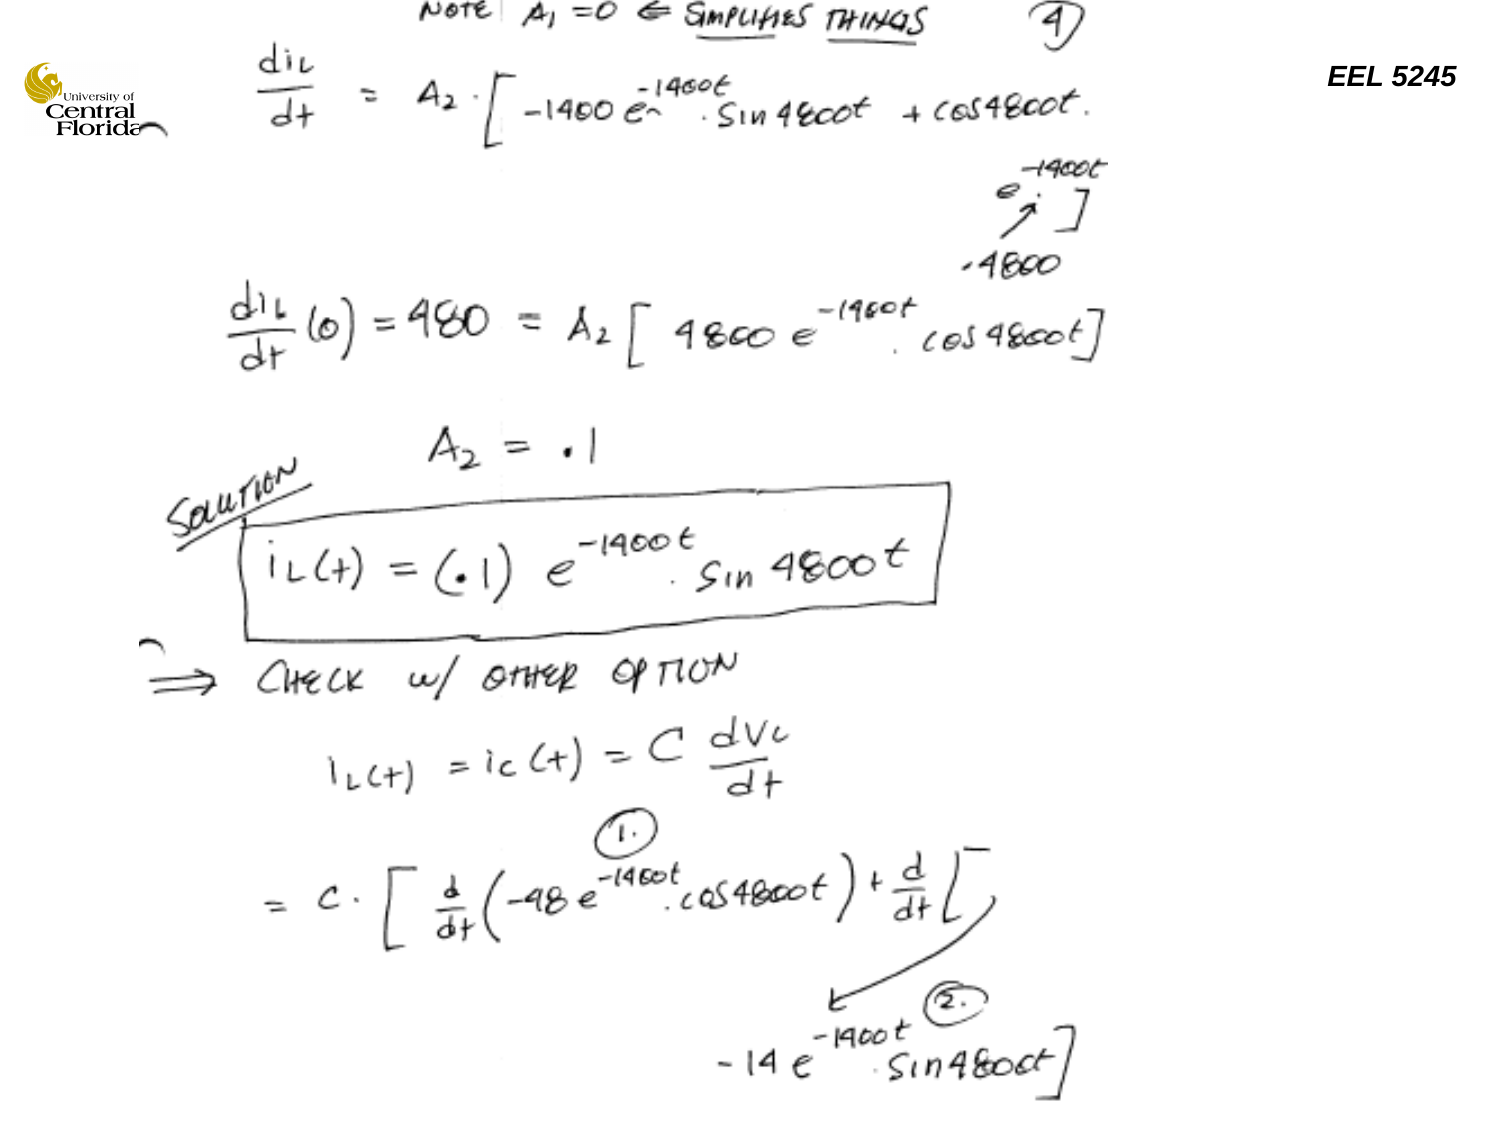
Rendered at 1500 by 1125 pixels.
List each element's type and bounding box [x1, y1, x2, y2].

picture [24, 0, 1109, 1112]
text_box [1018, 0, 1093, 55]
